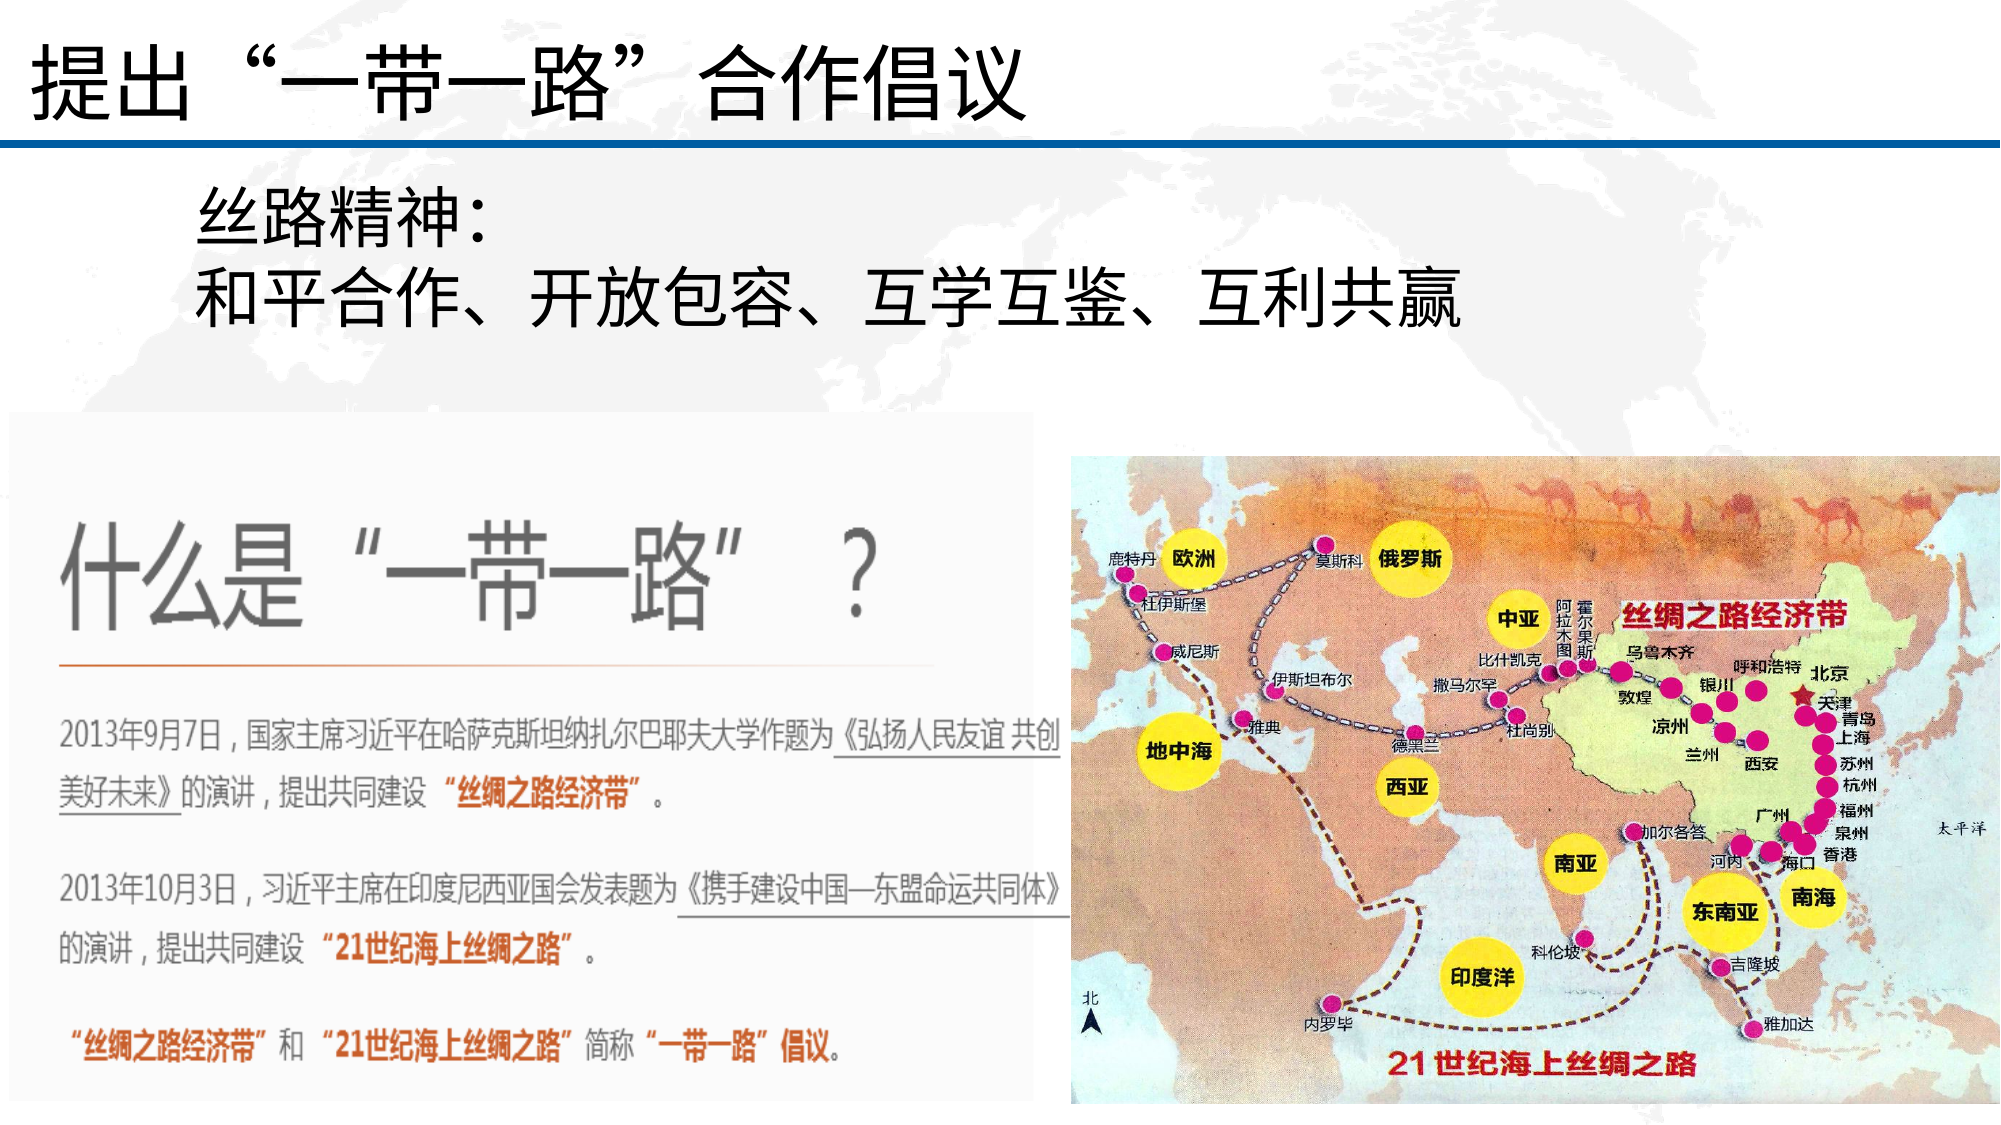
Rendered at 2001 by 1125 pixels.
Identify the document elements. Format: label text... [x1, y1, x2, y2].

text_box 提出“一带一路”合作倡议 [14, 24, 1044, 139]
picture [0, 0, 2001, 1125]
text_box 丝路精神： 和平合作、开放包容、互学互鉴、互利共赢 [179, 168, 1786, 343]
